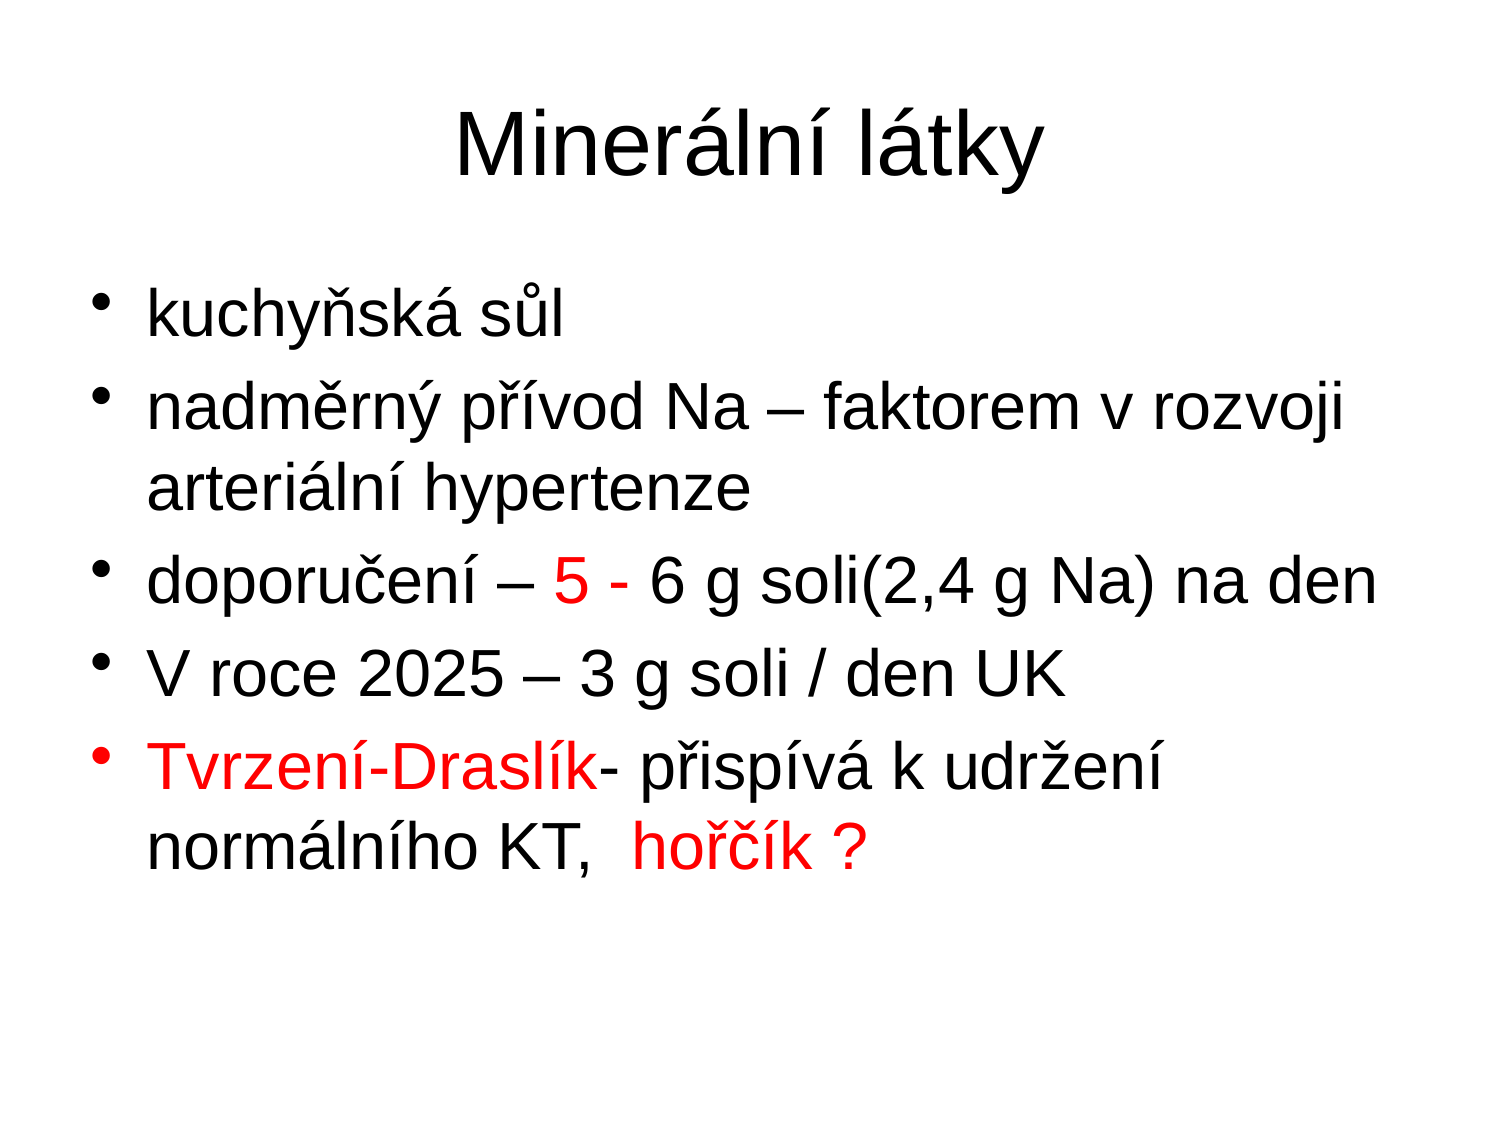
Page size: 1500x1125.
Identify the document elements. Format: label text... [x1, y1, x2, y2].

title Minerální látky [75, 45, 1425, 233]
text_box [76, 716, 1427, 957]
list kuchyňská sůl nadměrný přívod Na – faktorem v rozvoji arteriální hypertenze doporučení – 5 - 6 g soli(2,4 g Na) na den V roce 2025 – 3 g soli / den UK Tvrzení-Draslík- přispívá k udržení normálního KT, hořčík ? [75, 262, 1425, 957]
